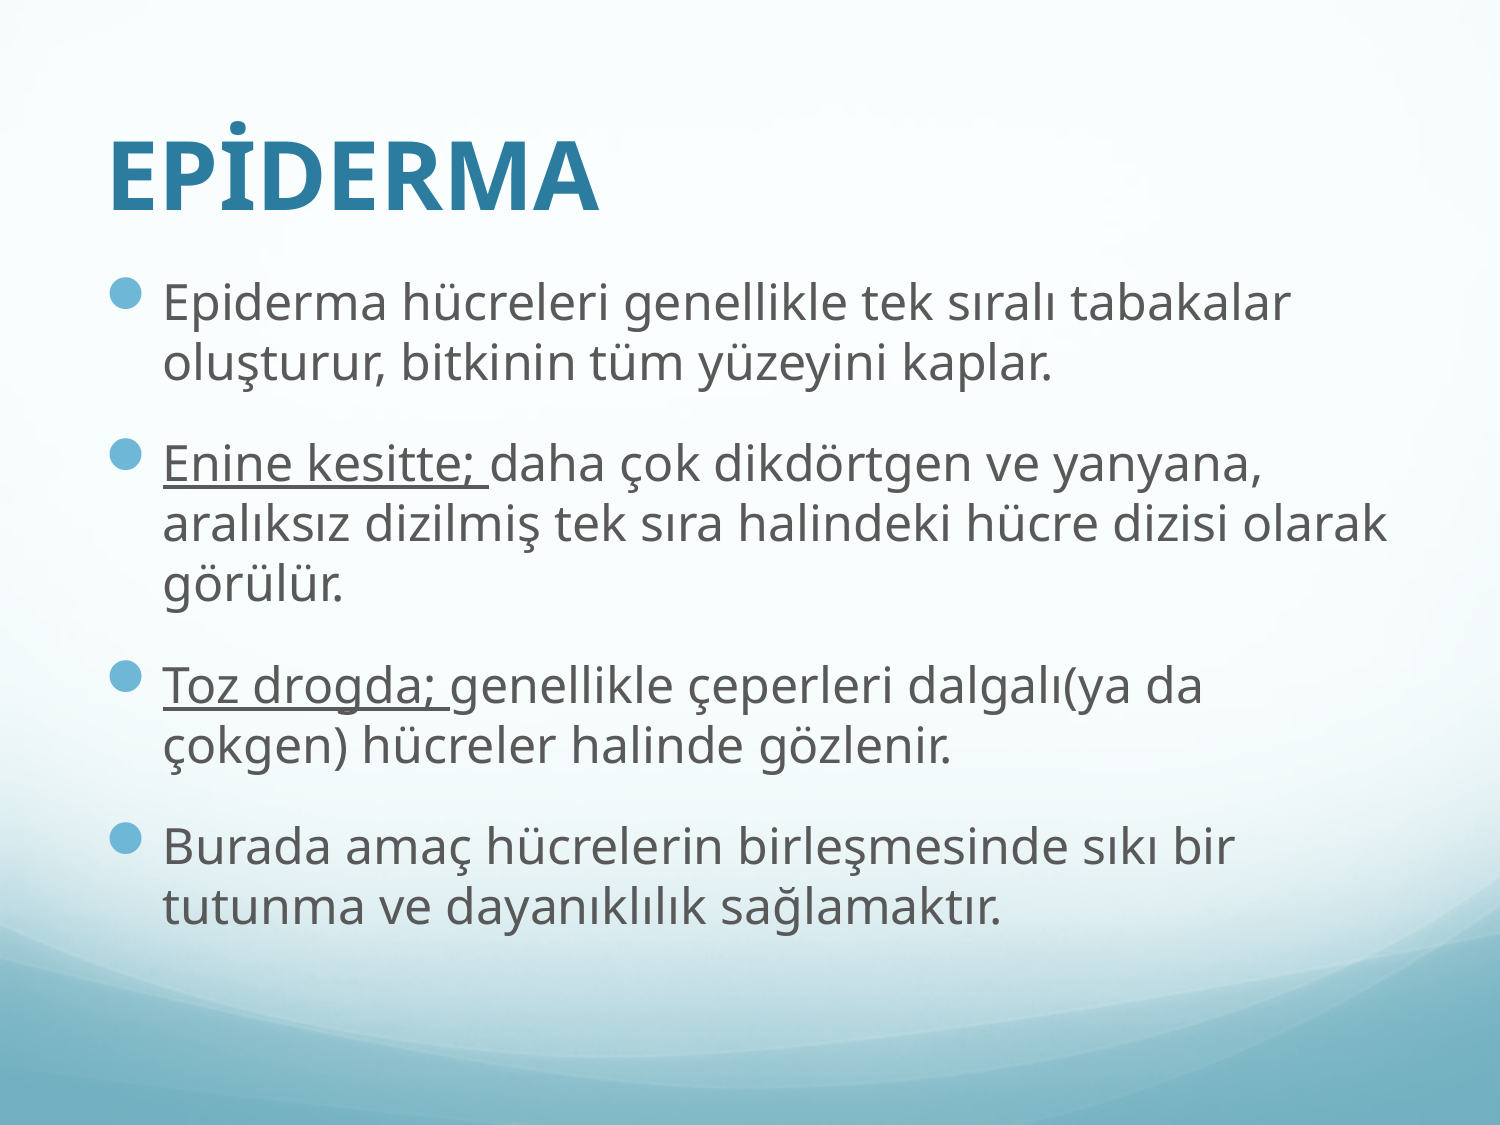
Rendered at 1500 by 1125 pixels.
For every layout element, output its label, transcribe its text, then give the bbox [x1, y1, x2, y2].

list Epiderma hücreleri genellikle tek sıralı tabakalar oluşturur, bitkinin tüm yüzeyini kaplar. Enine kesitte; daha çok dikdörtgen ve yanyana, aralıksız dizilmiş tek sıra halindeki hücre dizisi olarak görülür. Toz drogda; genellikle çeperleri dalgalı(ya da çokgen) hücreler halinde gözlenir. Burada amaç hücrelerin birleşmesinde sıkı bir tutunma ve dayanıklılık sağlamaktır. [90, 262, 1410, 975]
title EPİDERMA [90, 17, 1410, 237]
